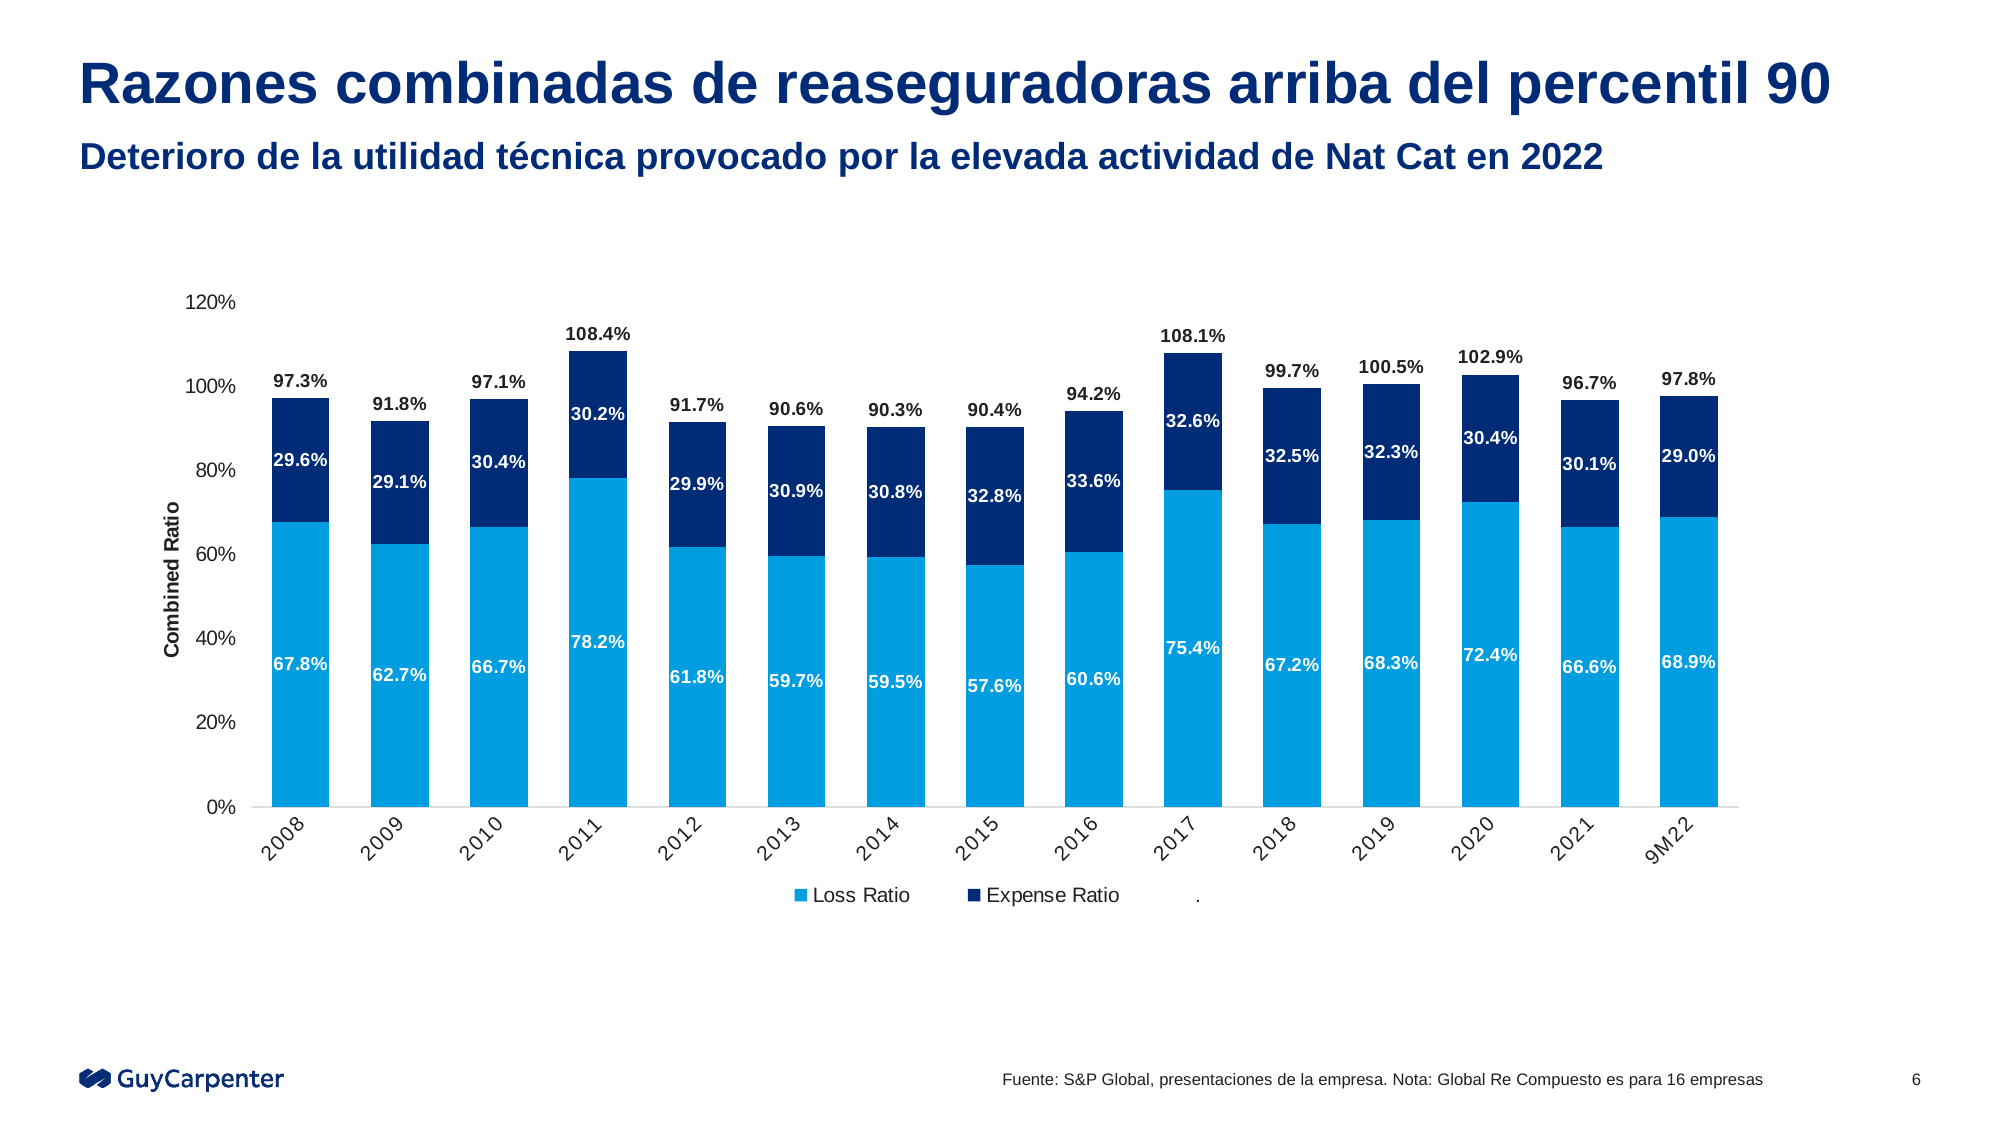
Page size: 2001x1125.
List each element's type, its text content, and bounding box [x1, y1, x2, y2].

list Deterioro de la utilidad técnica provocado por la elevada actividad de Nat Cat en 2022 [79, 132, 1922, 185]
footer Fuente: S&P Global, presentaciones de la empresa. Nota: Global Re Compuesto es para 16 empresas [985, 1048, 1765, 1090]
title Razones combinadas de reaseguradoras arriba del percentil 90 [79, 58, 1921, 132]
slide_number 6 [1875, 1068, 1922, 1090]
picture [79, 1068, 284, 1092]
chart [153, 269, 1848, 920]
